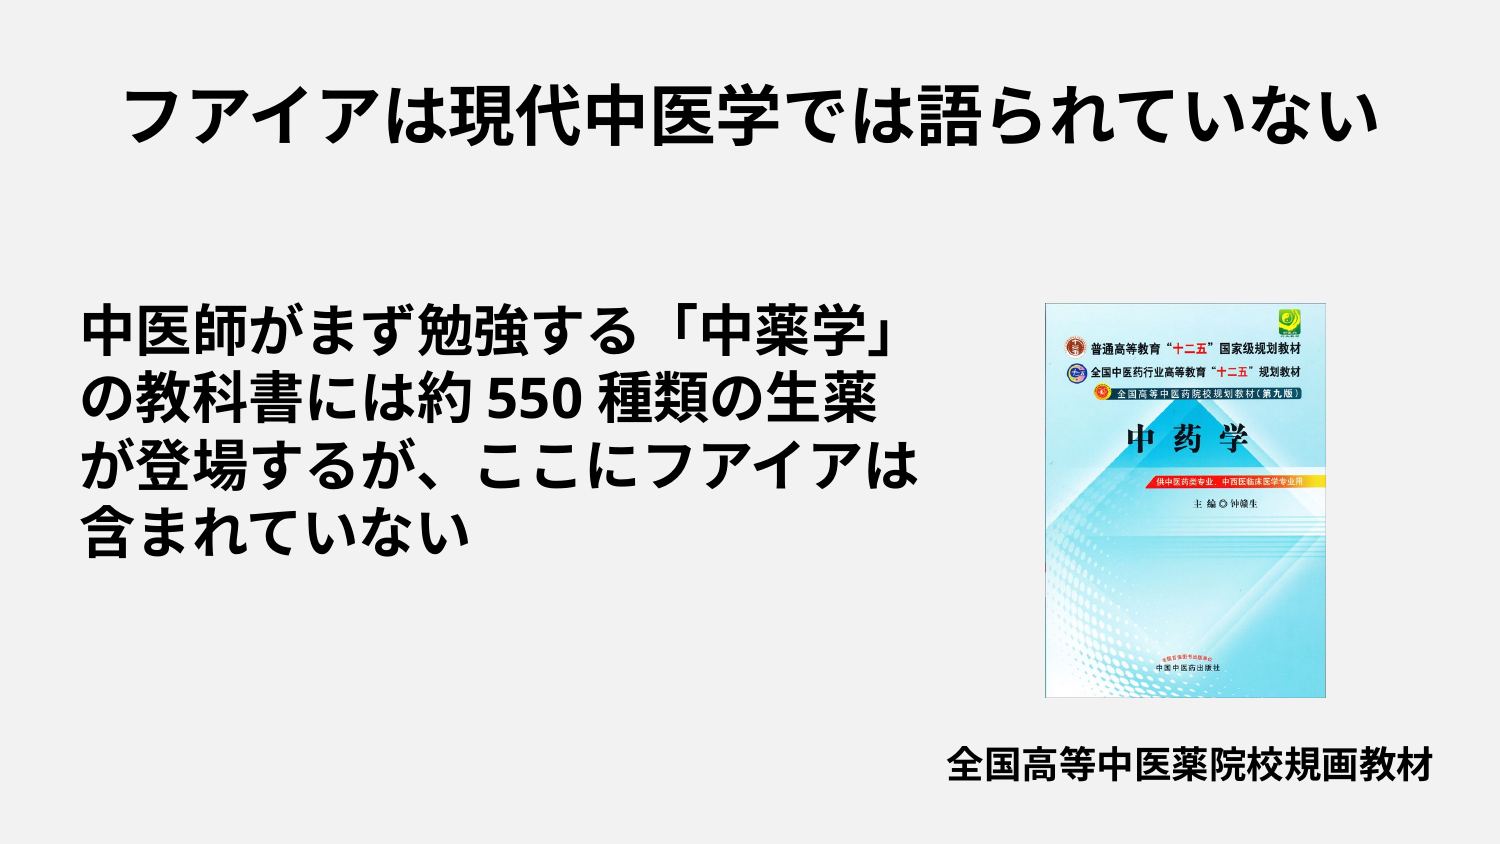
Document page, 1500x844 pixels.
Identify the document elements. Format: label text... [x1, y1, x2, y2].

text_box 中医師がまず勉強する「中薬学」の教科書には約550種類の生薬が登場するが、ここにフアイアは含まれていない [64, 287, 948, 573]
picture [1045, 303, 1327, 698]
text_box フアイアは現代中医学では語られていない [103, 66, 1397, 162]
text_box 全国高等中医薬院校規画教材 [931, 734, 1450, 794]
